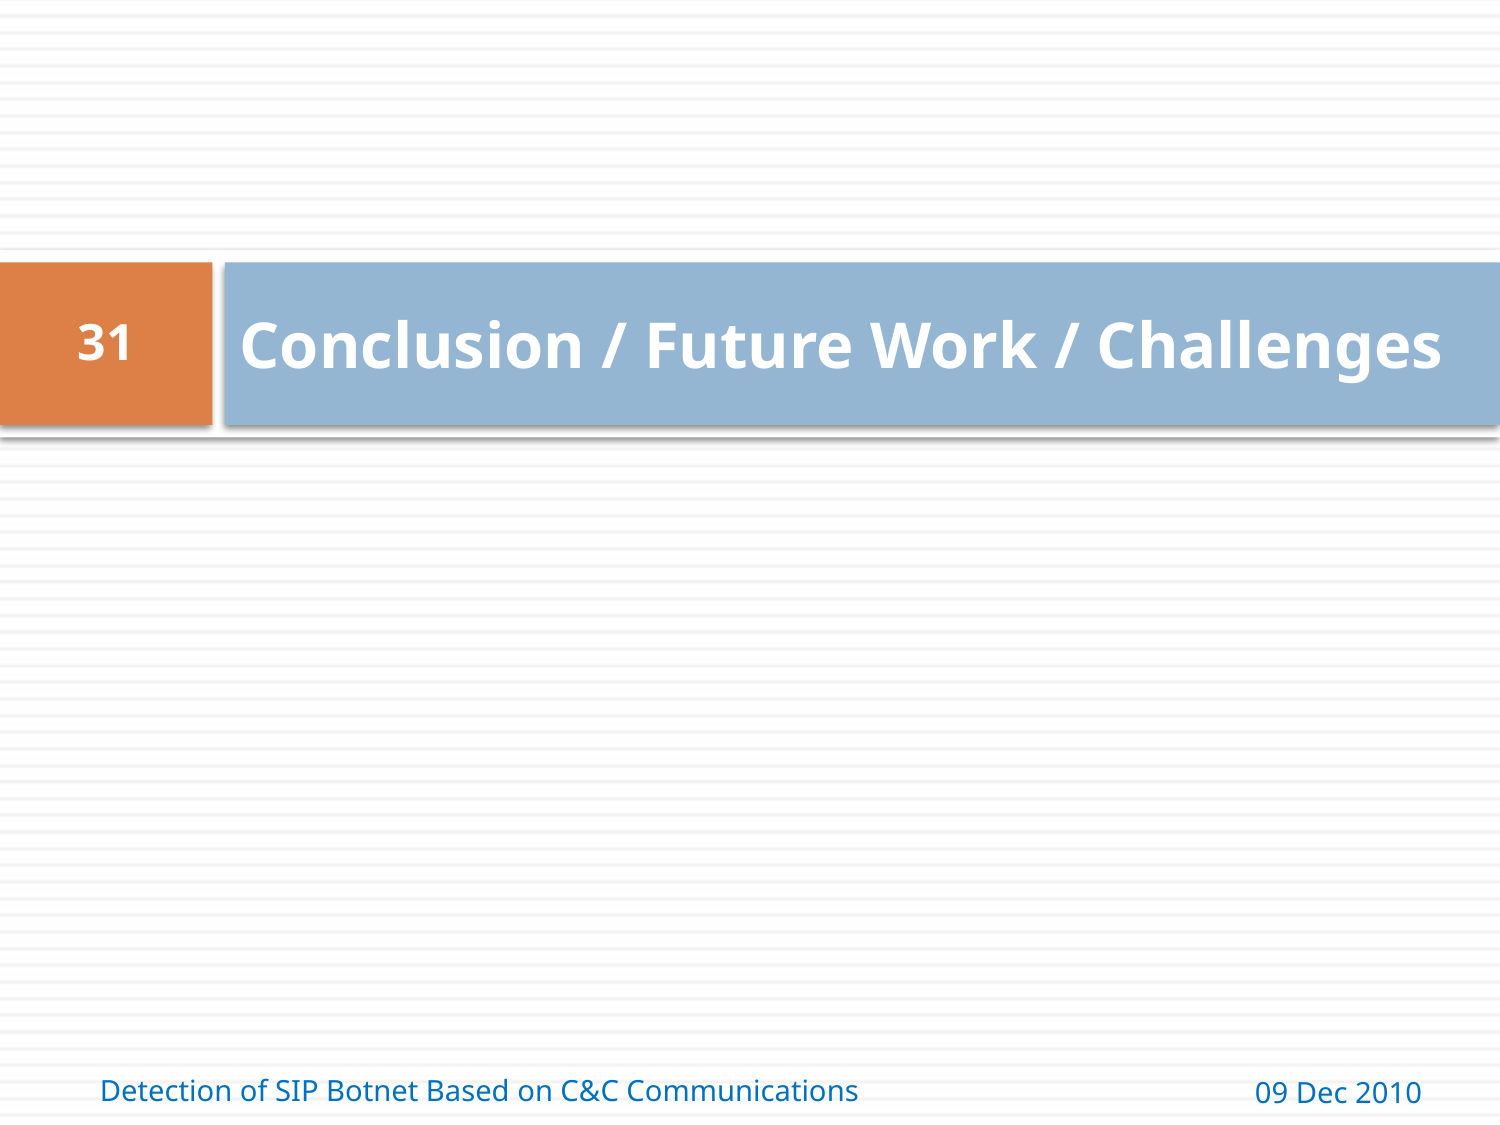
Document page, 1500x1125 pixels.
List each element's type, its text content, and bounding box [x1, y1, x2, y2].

footer Detection of SIP Botnet Based on C&C Communications [99, 1061, 990, 1122]
slide_number 31 [0, 287, 213, 403]
title Conclusion / Future Work / Challenges [225, 262, 1500, 425]
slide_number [999, 1061, 1438, 1122]
